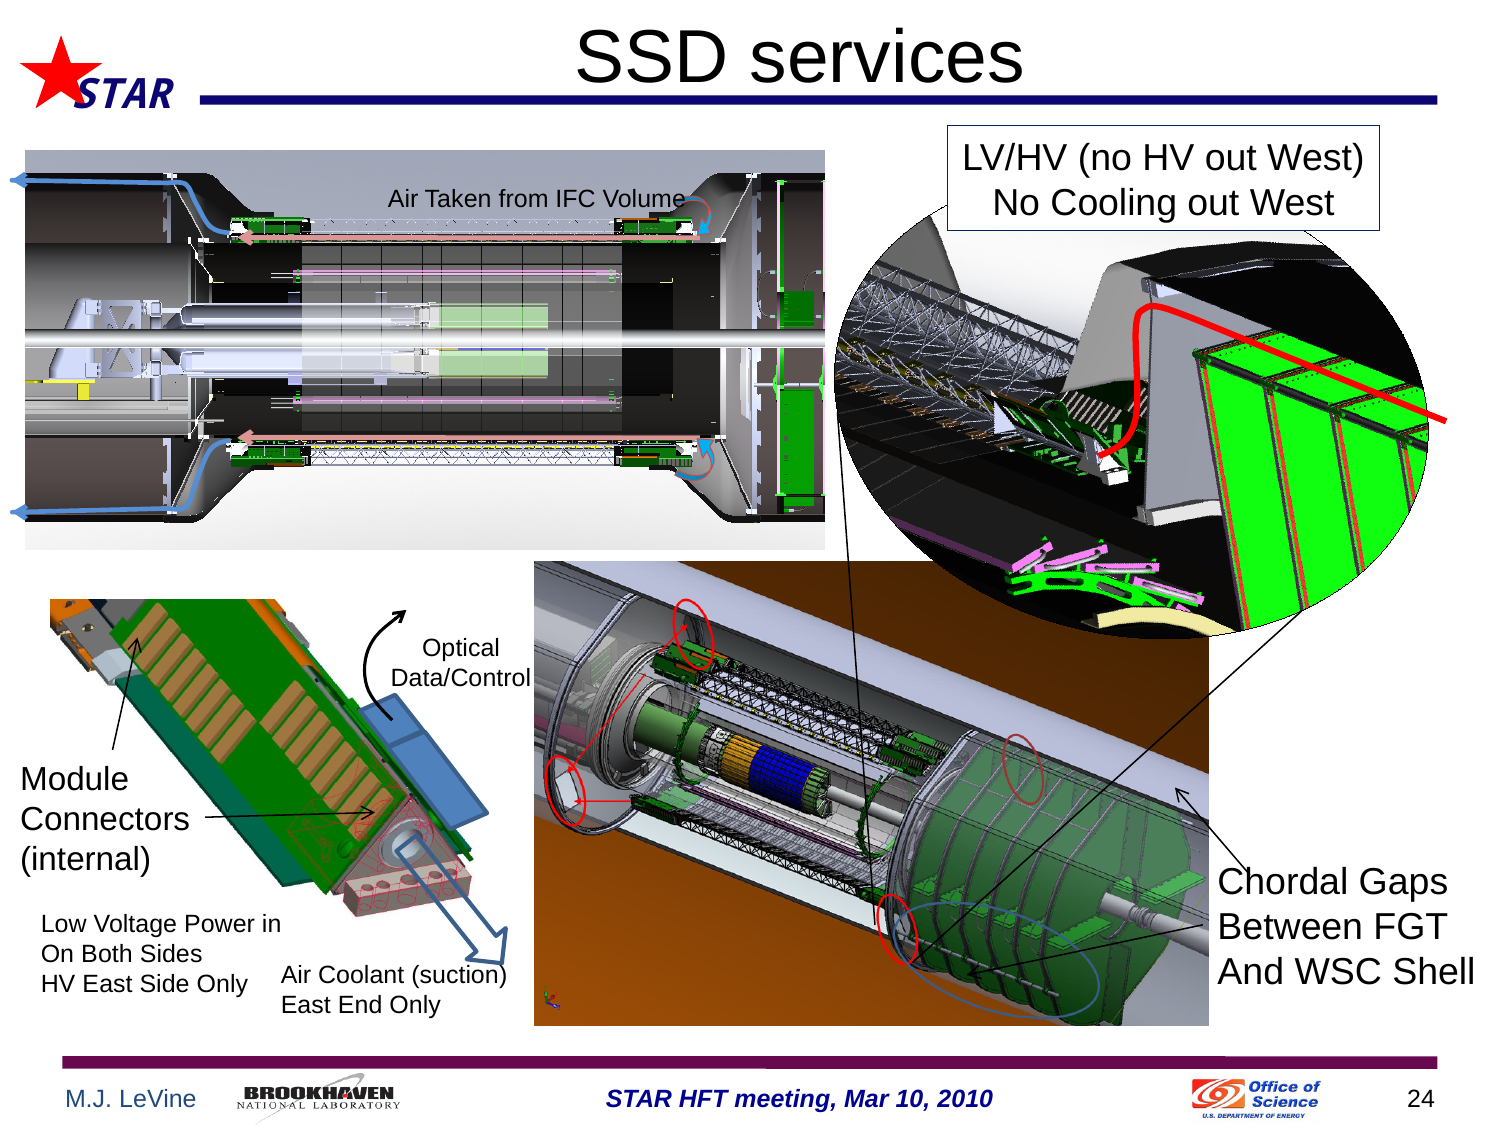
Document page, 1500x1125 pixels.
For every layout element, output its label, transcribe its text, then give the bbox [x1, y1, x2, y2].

title SSD services [174, 12, 1425, 93]
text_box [0, 125, 1494, 1028]
picture [1187, 1071, 1325, 1125]
picture [237, 1070, 400, 1125]
